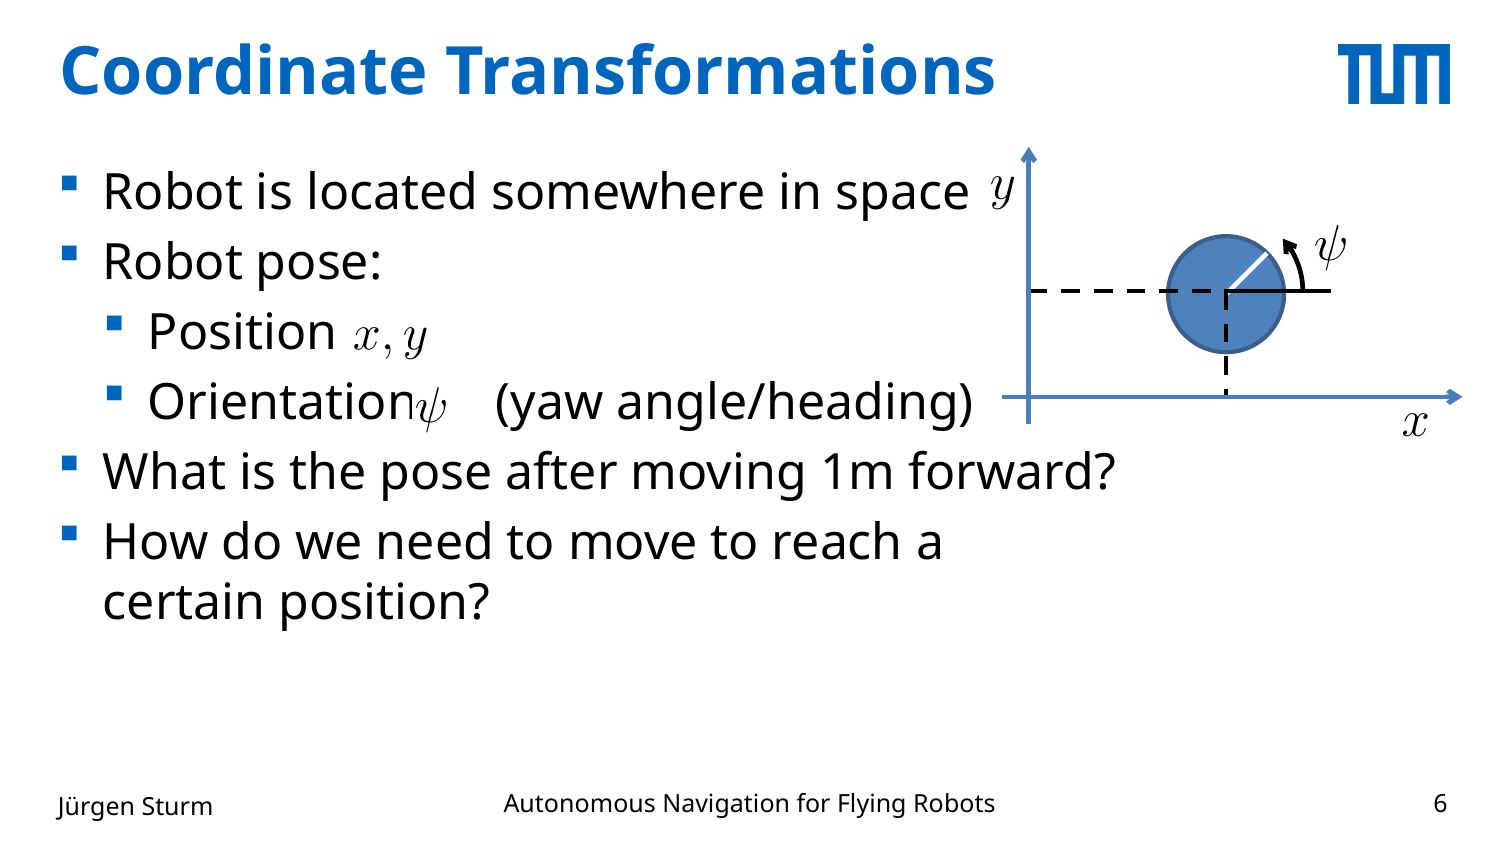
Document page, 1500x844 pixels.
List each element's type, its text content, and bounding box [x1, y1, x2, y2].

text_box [1034, 211, 1331, 396]
slide_number 6 [1074, 785, 1448, 825]
picture [412, 384, 451, 436]
slide_number Jürgen Sturm [57, 785, 337, 825]
footer Autonomous Navigation for Flying Robots [337, 784, 1163, 825]
picture [1338, 44, 1450, 104]
picture [349, 325, 430, 364]
title Coordinate Transformations [59, 27, 1314, 110]
picture [1311, 223, 1350, 274]
picture [1399, 410, 1430, 437]
list Robot is located somewhere in space Robot pose: Position Orientation (yaw angle/heading) What is the pose after moving 1m forward? How do we need to move to reach a certain position? [57, 159, 1448, 754]
picture [987, 174, 1017, 213]
